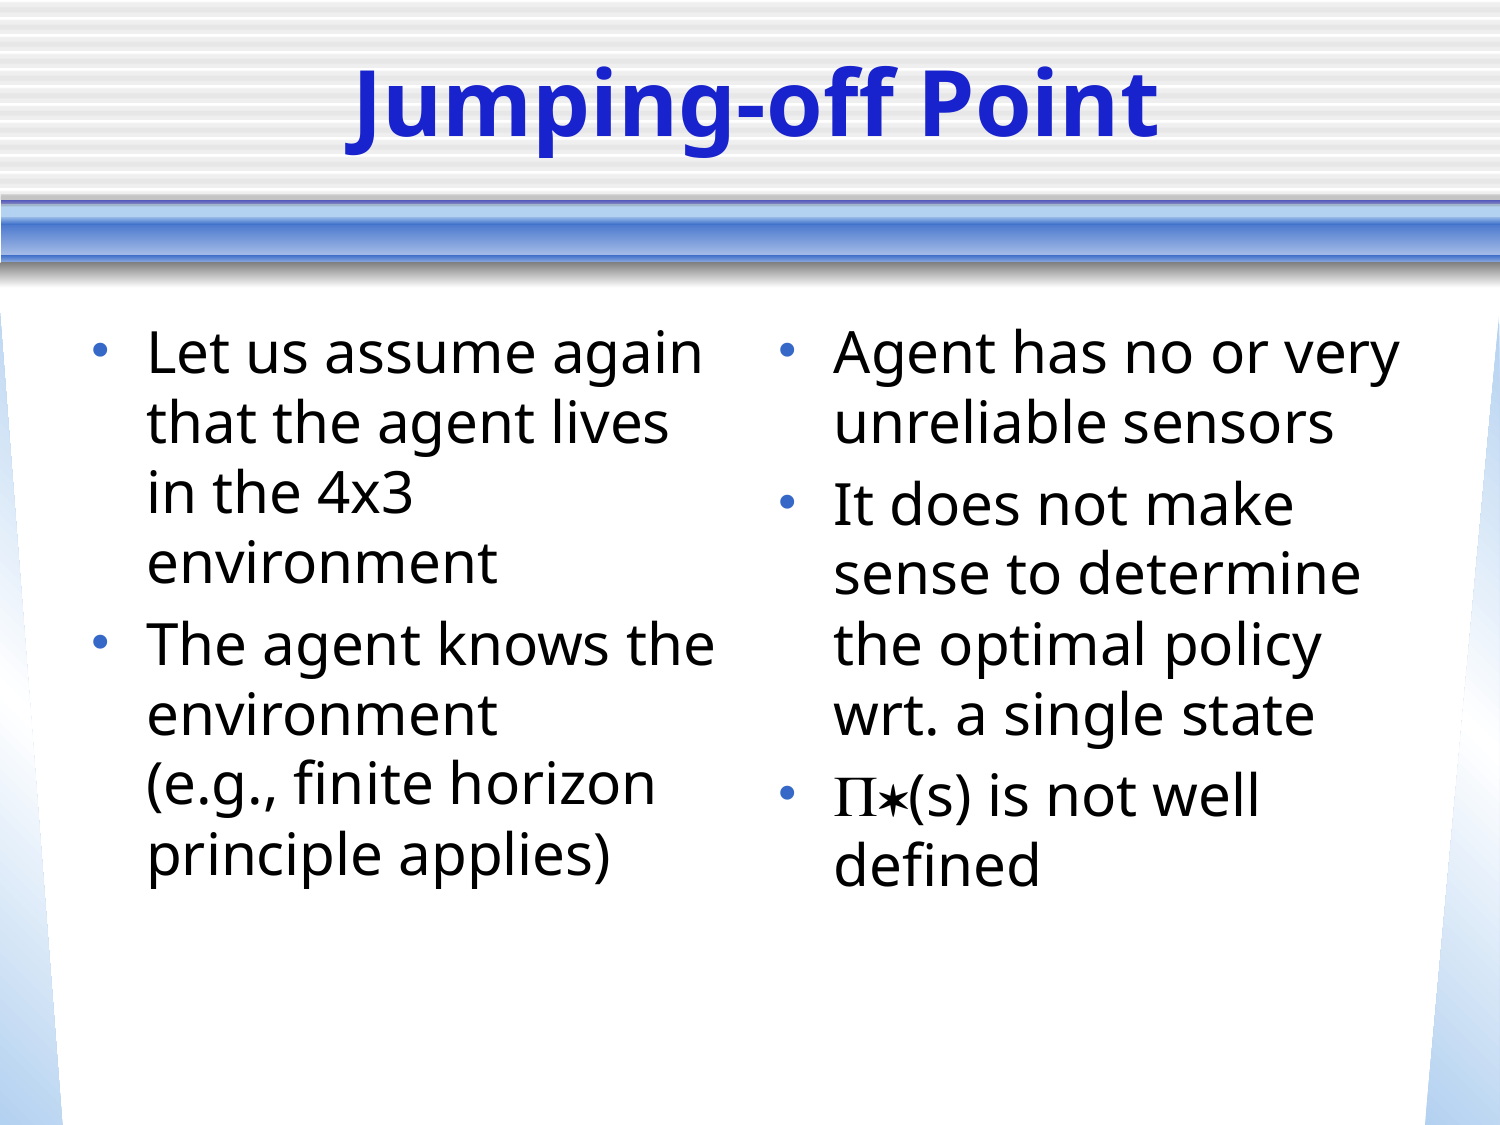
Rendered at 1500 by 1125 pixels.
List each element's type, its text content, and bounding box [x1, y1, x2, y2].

list Agent has no or very unreliable sensors It does not make sense to determine the optimal policy wrt. a single state P*(s) is not well defined [762, 307, 1425, 1050]
list Let us assume again that the agent lives in the 4x3 environment The agent knows the environment (e.g., finite horizon principle applies) [75, 307, 738, 1050]
picture [0, 0, 1500, 194]
title Jumping-off Point [24, 12, 1488, 188]
